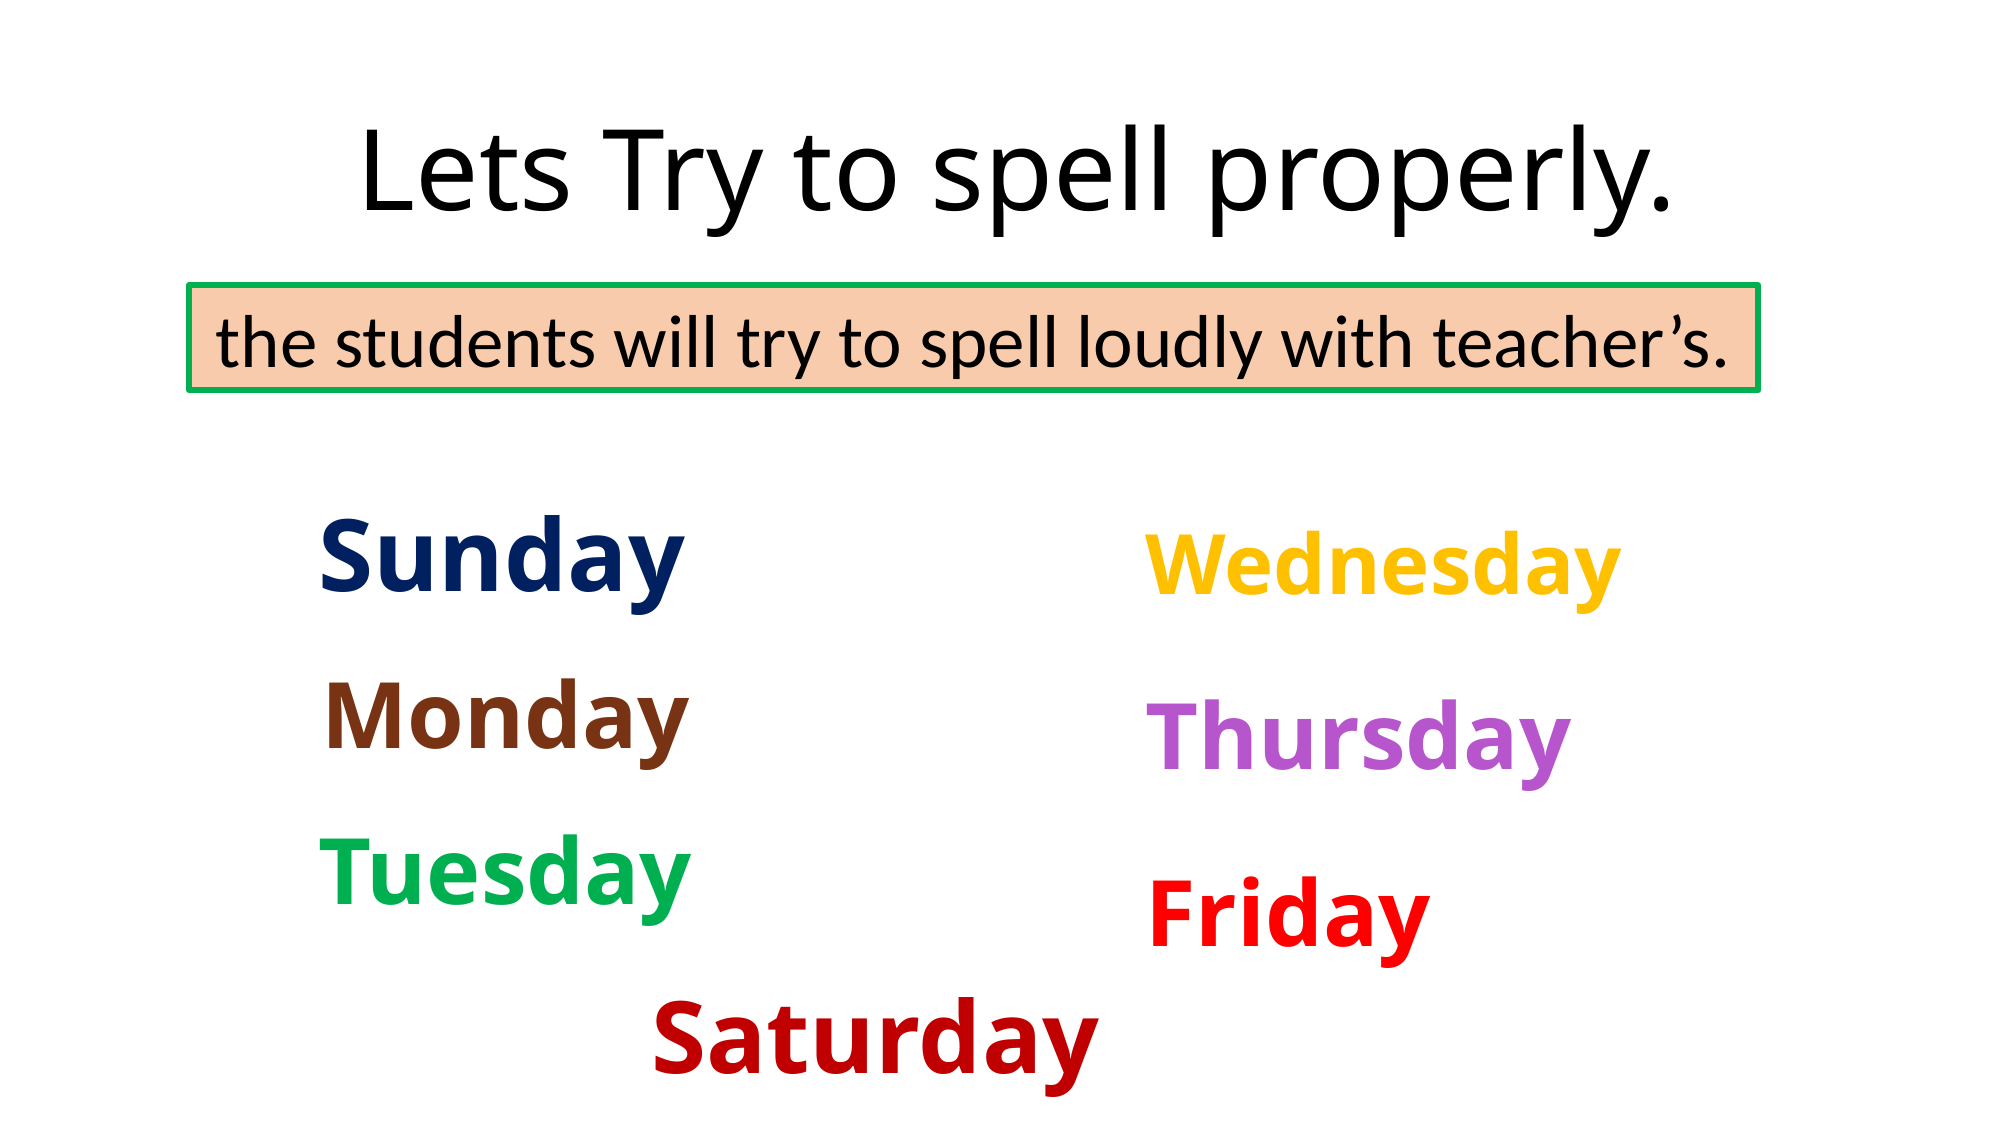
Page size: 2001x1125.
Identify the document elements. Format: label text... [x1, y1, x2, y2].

text_box Saturday [636, 965, 1149, 1101]
text_box Lets Try to spell properly. [337, 90, 1697, 241]
text_box Tuesday [303, 805, 816, 930]
text_box the students will try to spell loudly with teacher’s. [189, 285, 1759, 391]
text_box Wednesday [1130, 504, 1644, 619]
text_box Thursday [1130, 670, 1644, 796]
text_box Friday [1130, 847, 1644, 972]
text_box Sunday [303, 483, 816, 619]
text_box Monday [306, 649, 819, 775]
